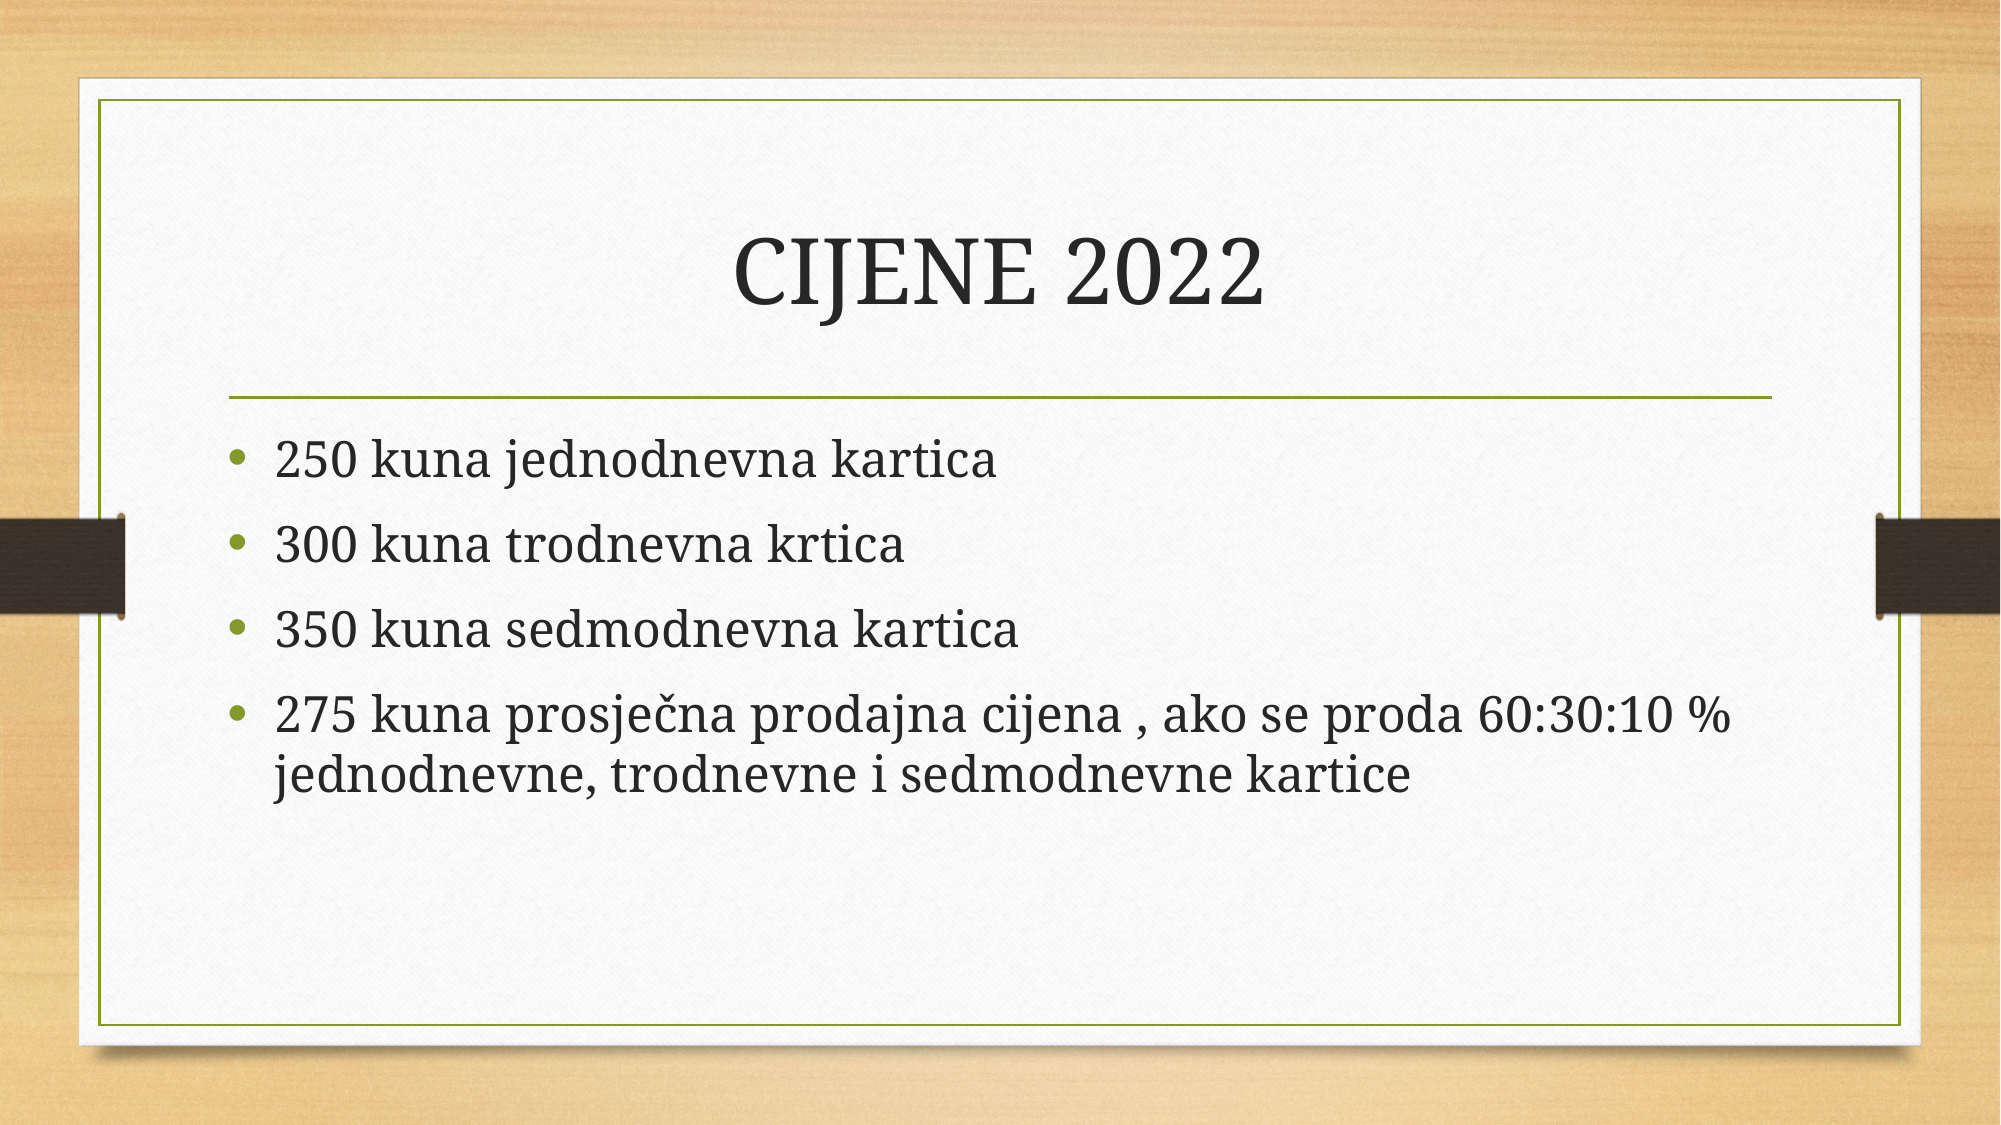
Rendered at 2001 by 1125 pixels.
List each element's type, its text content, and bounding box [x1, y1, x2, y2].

picture [0, 0, 2001, 1125]
title CIJENE 2022 [212, 161, 1788, 375]
list 250 kuna jednodnevna kartica 300 kuna trodnevna krtica 350 kuna sedmodnevna kartica 275 kuna prosječna prodajna cijena , ako se proda 60:30:10 % jednodnevne, trodnevne i sedmodnevne kartice [212, 419, 1788, 964]
